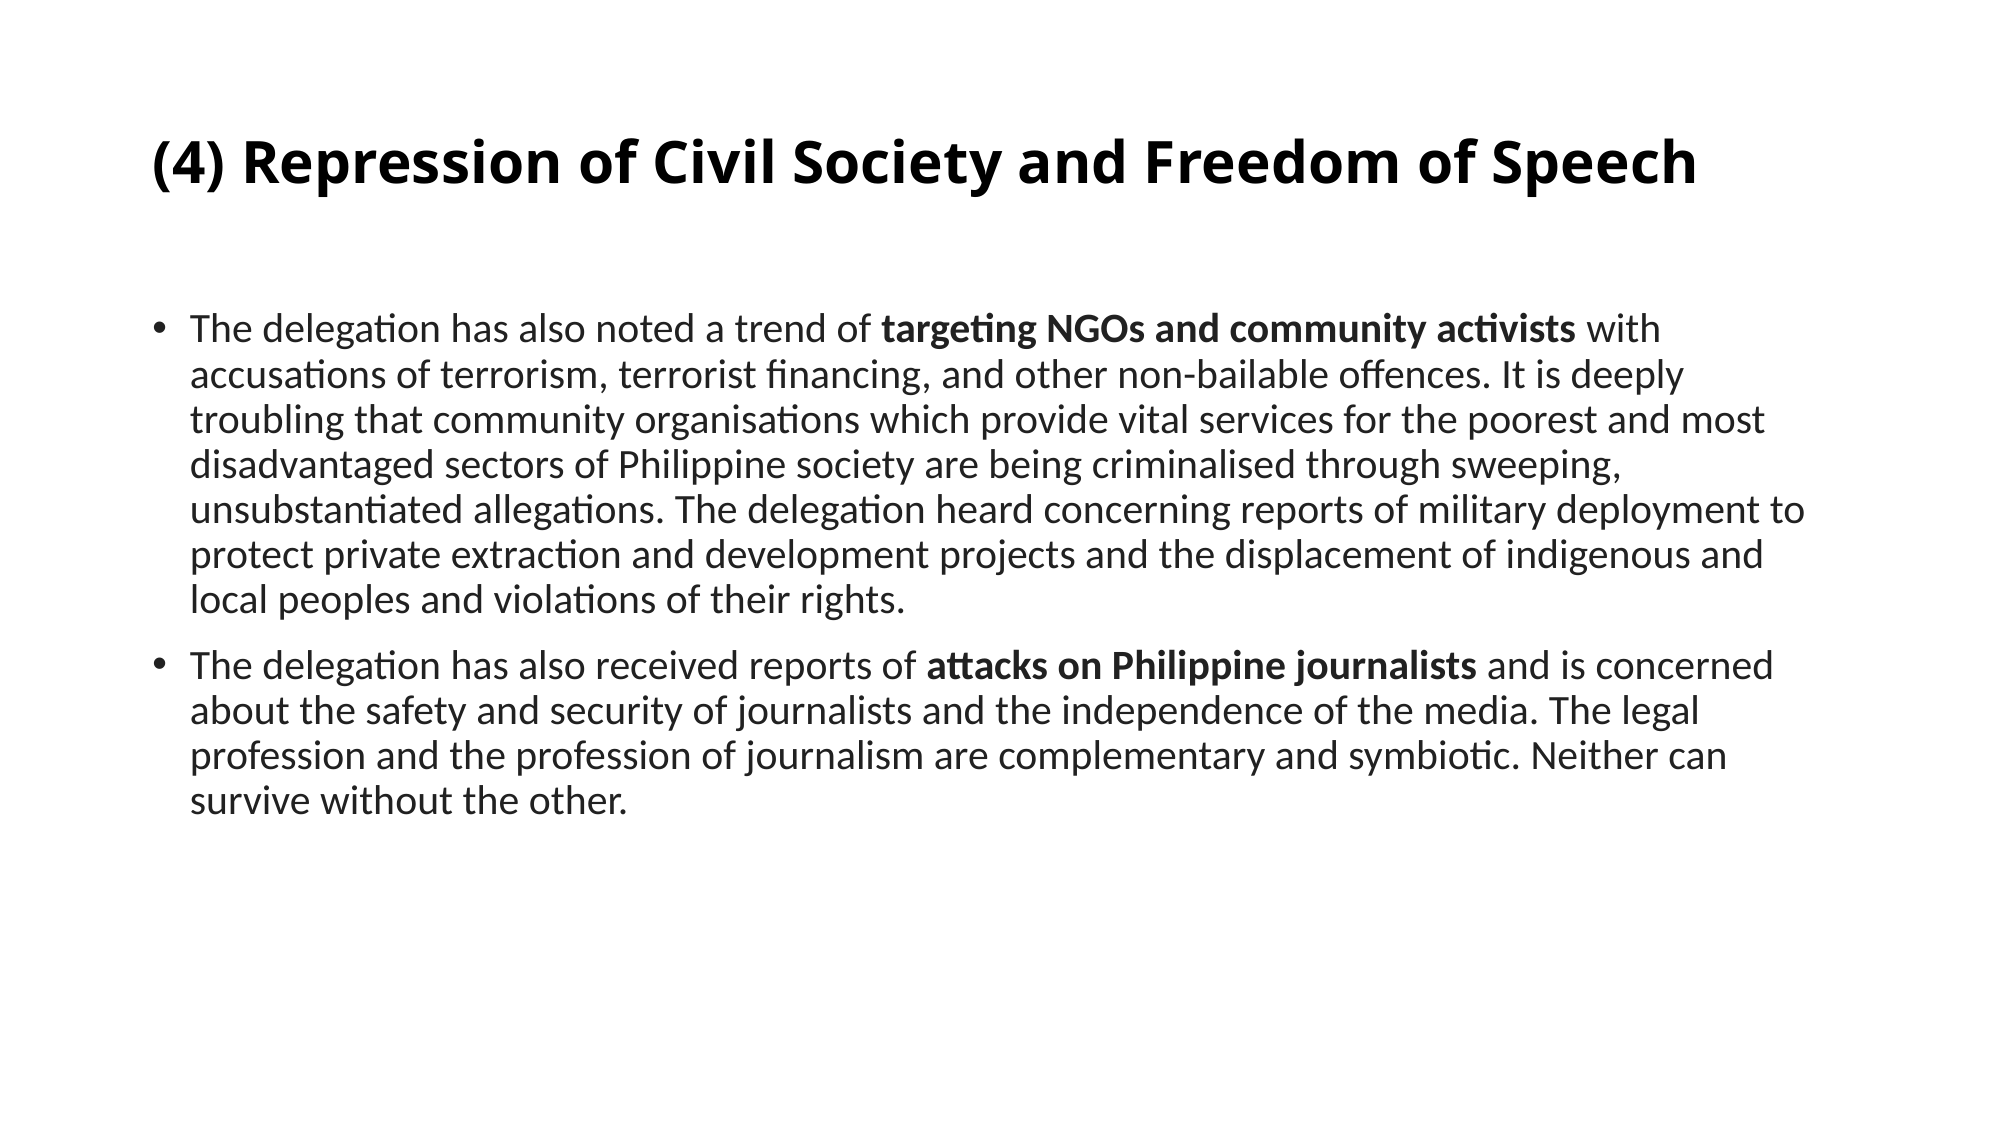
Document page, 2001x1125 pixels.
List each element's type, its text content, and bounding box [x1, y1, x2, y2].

list The delegation has also noted a trend of targeting NGOs and community activists with accusations of terrorism, terrorist financing, and other non-bailable offences. It is deeply troubling that community organisations which provide vital services for the poorest and most disadvantaged sectors of Philippine society are being criminalised through sweeping, unsubstantiated allegations. The delegation heard concerning reports of military deployment to protect private extraction and development projects and the displacement of indigenous and local peoples and violations of their rights. The delegation has also received reports of attacks on Philippine journalists and is concerned about the safety and security of journalists and the independence of the media. The legal profession and the profession of journalism are complementary and symbiotic. Neither can survive without the other. [137, 299, 1863, 1014]
title (4) Repression of Civil Society and Freedom of Speech [137, 59, 1863, 278]
